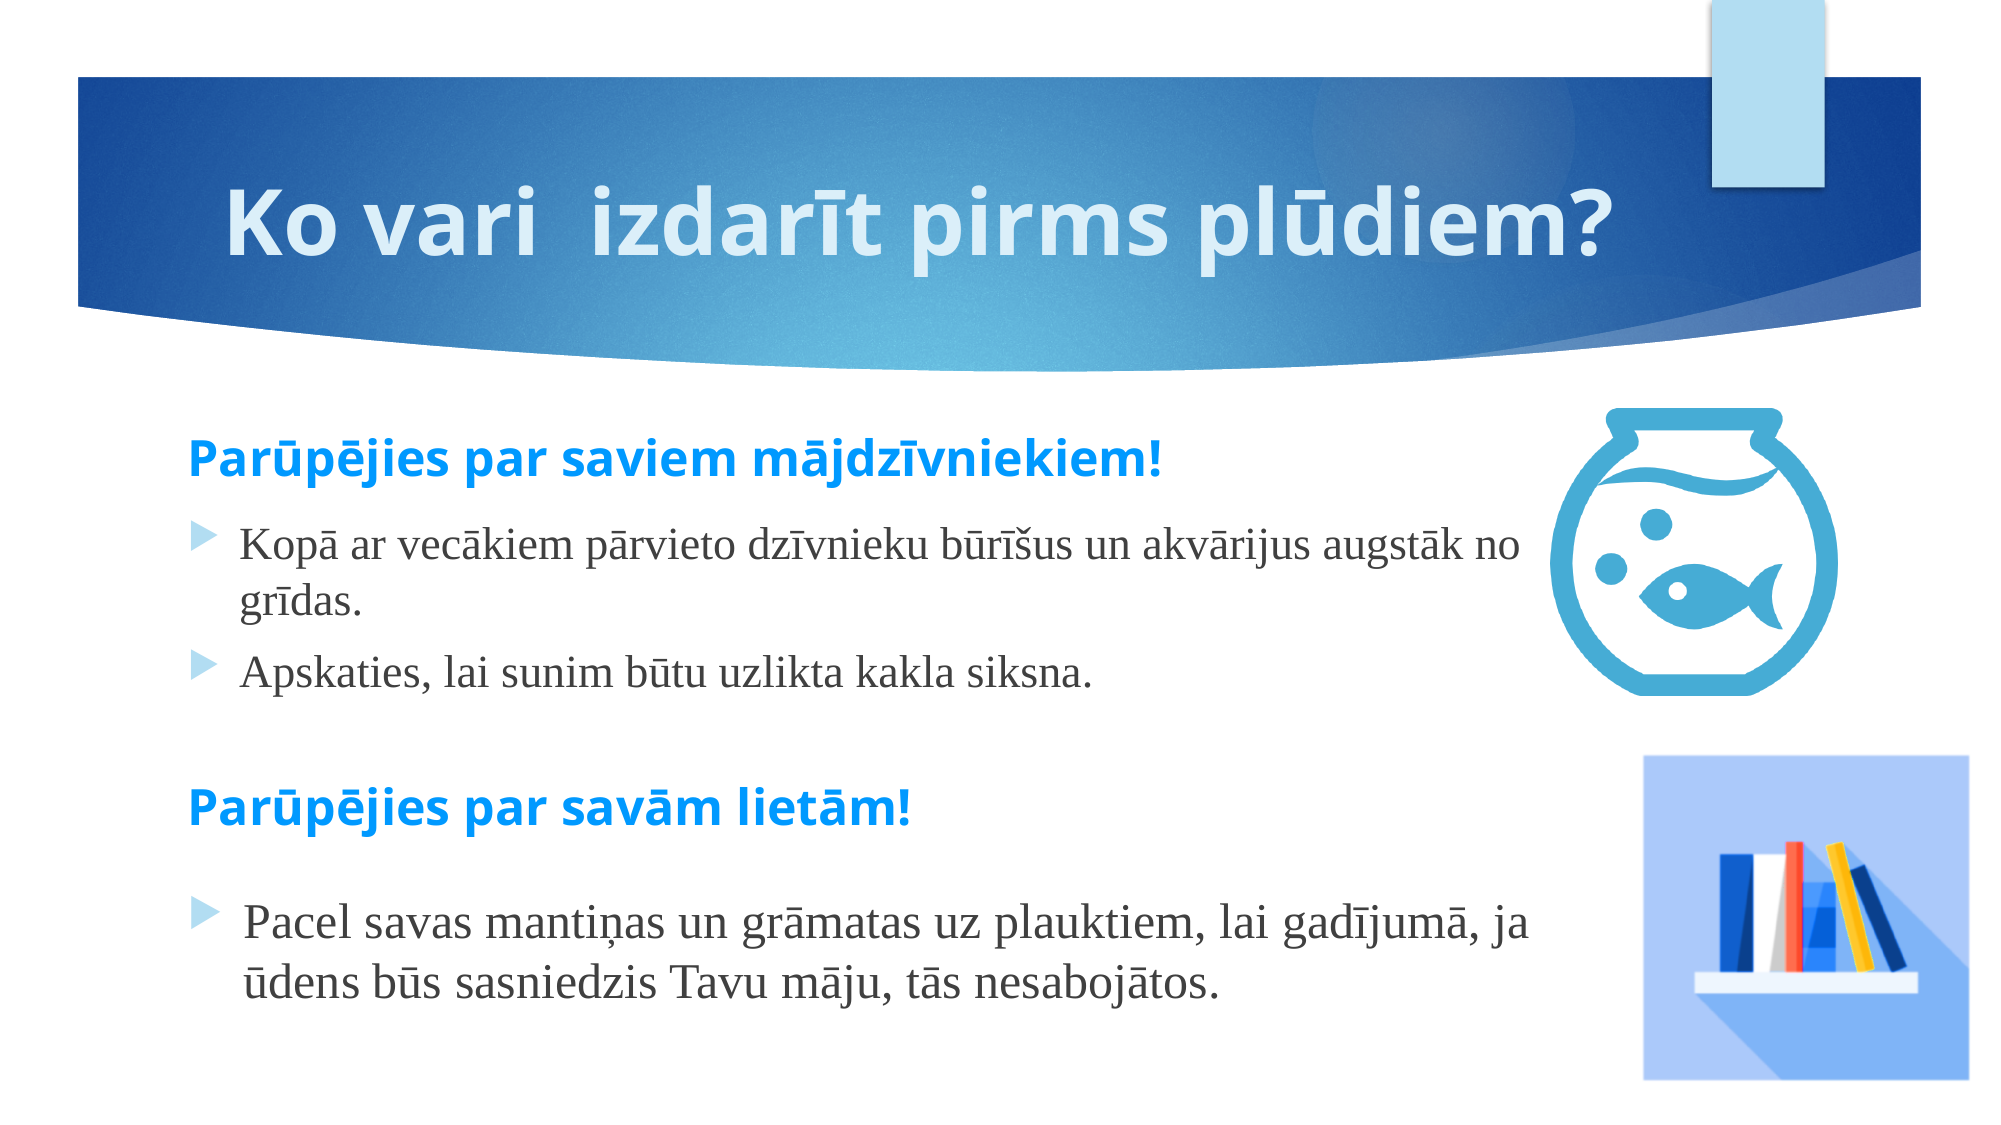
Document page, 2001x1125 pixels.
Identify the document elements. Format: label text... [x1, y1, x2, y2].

picture [1641, 752, 1971, 1082]
picture [1549, 408, 1838, 697]
list Kopā ar vecākiem pārvieto dzīvnieku būrīšus un akvārijus augstāk no grīdas. Apskaties, lai sunim būtu uzlikta kakla siksna. [172, 505, 1582, 706]
title Ko vari izdarīt pirms plūdiem? [172, 161, 1666, 277]
list Parūpējies par savām lietām! [172, 748, 1806, 843]
list Parūpējies par saviem mājdzīvniekiem! [172, 399, 1806, 494]
list Pacel savas mantiņas un grāmatas uz plauktiem, lai gadījumā, ja ūdens būs sasniedzis Tavu māju, tās nesabojātos. [172, 880, 1605, 1025]
